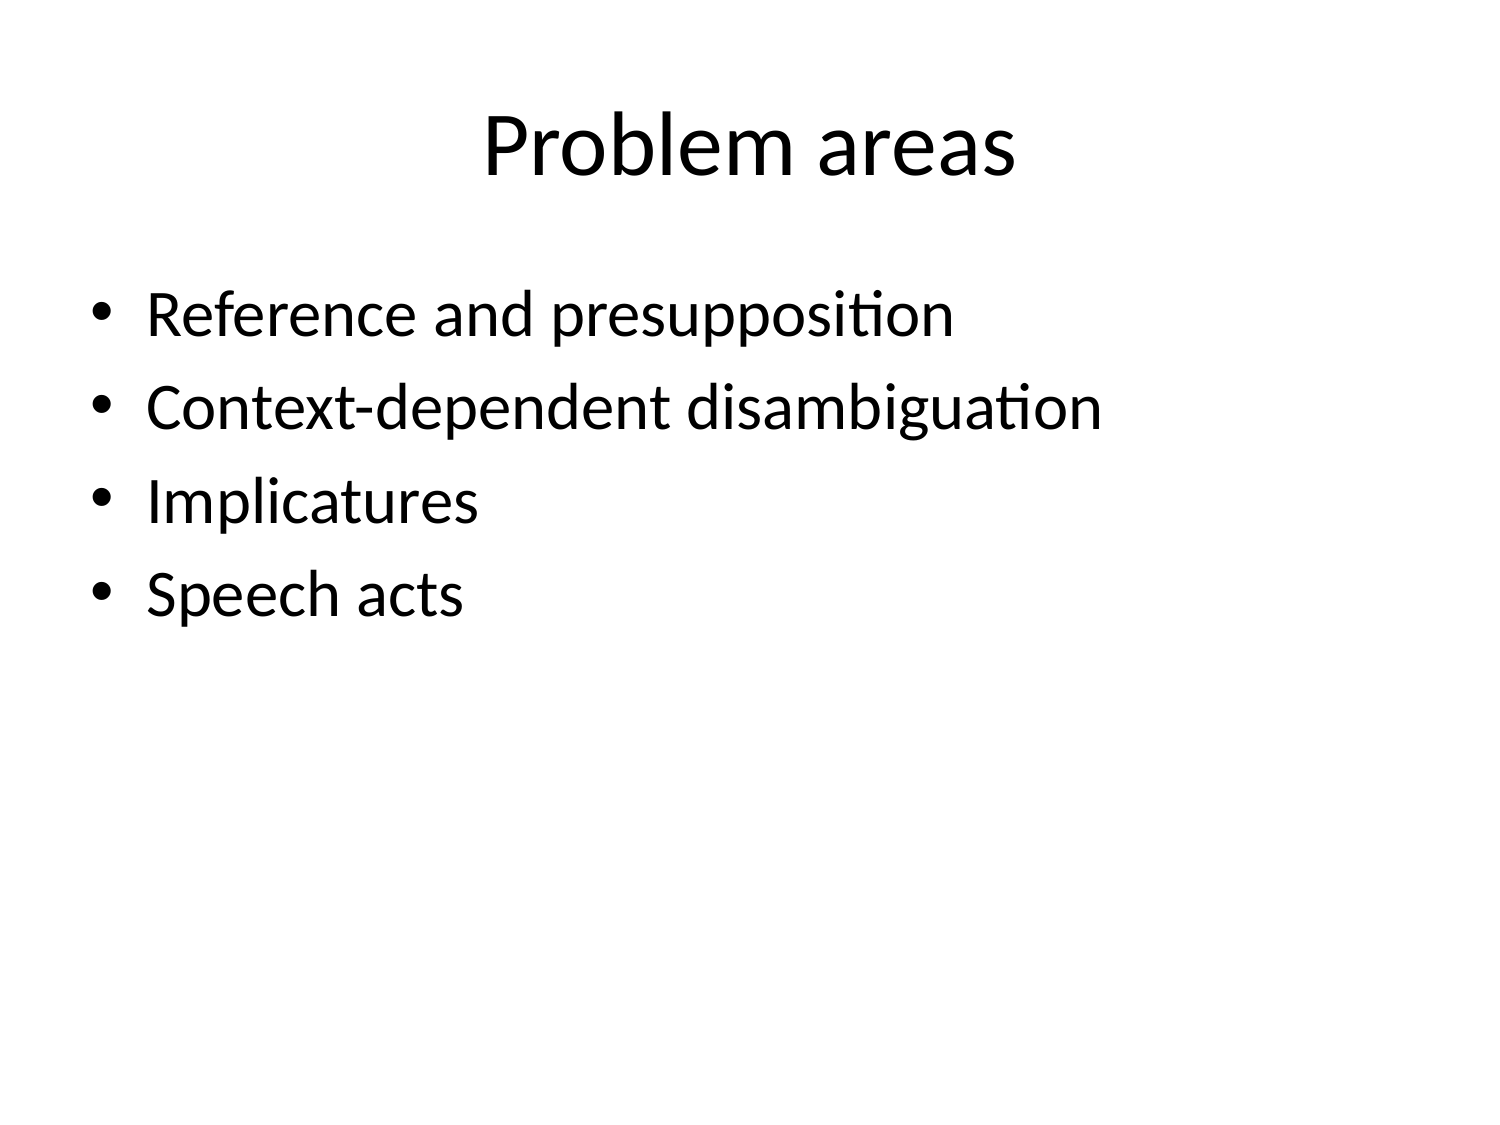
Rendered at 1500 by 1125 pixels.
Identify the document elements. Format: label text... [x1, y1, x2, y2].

list Reference and presupposition Context-dependent disambiguation Implicatures Speech acts [75, 262, 1425, 1005]
title Problem areas [75, 45, 1425, 233]
